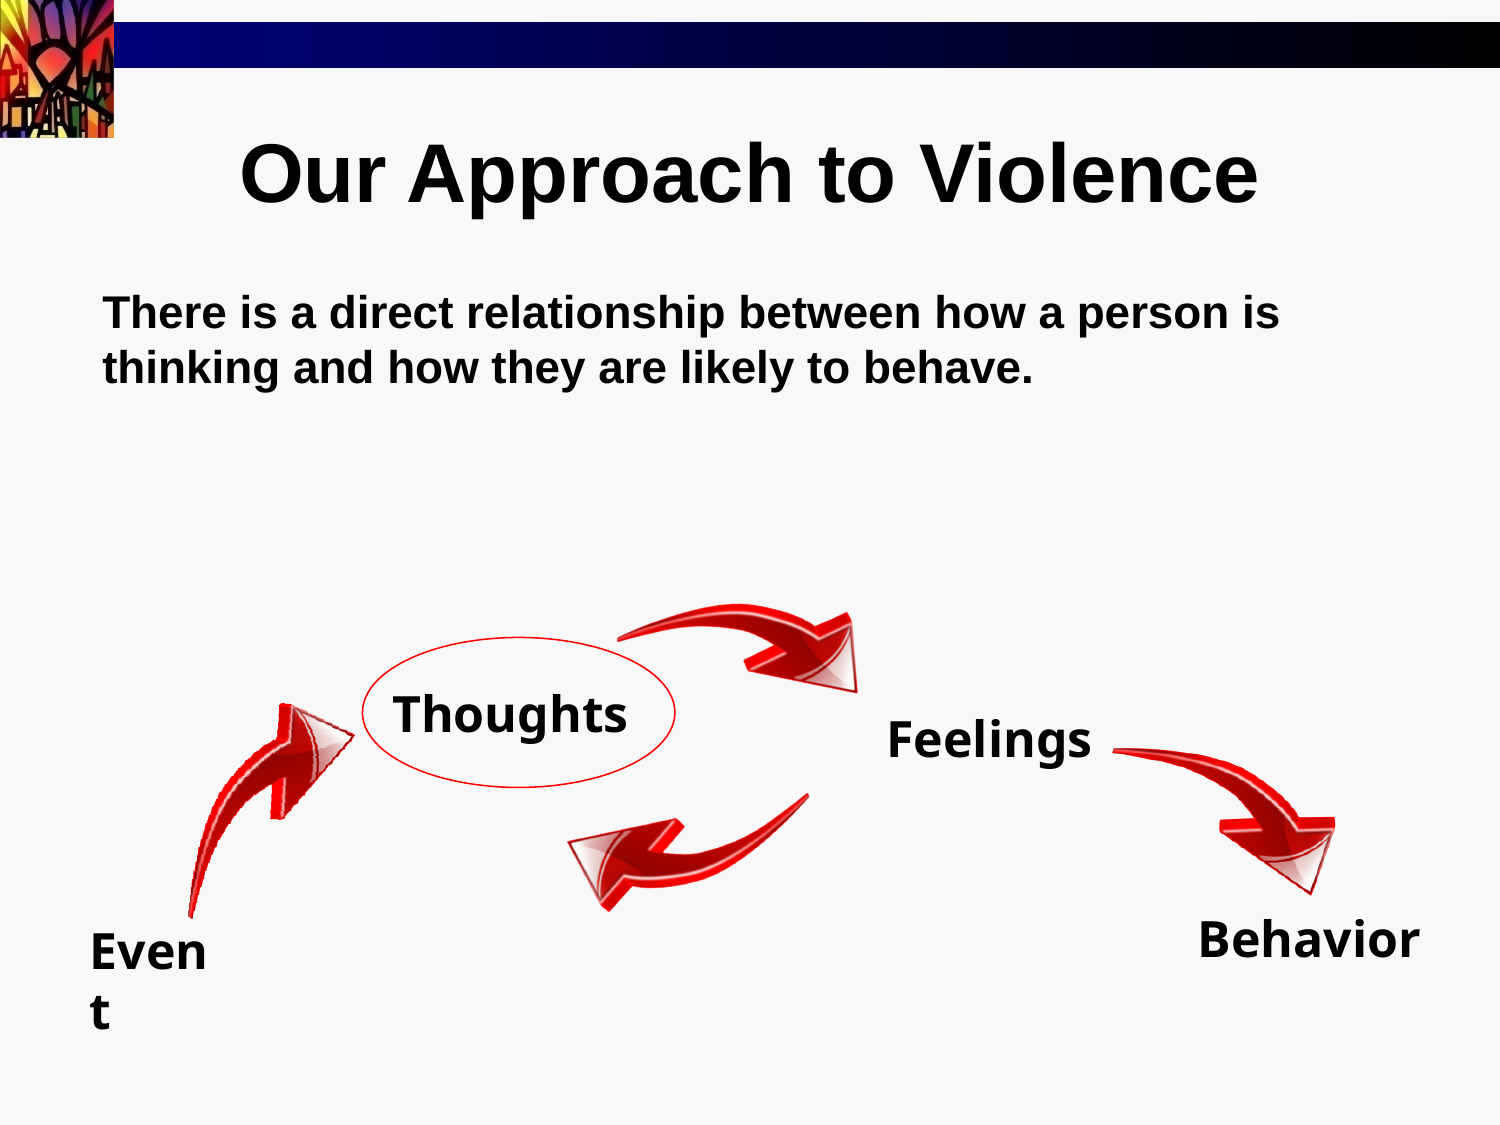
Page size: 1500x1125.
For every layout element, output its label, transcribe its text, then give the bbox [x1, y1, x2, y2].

picture [1099, 699, 1351, 951]
title Our Approach to Violence [0, 74, 1500, 263]
text_box Behavior [1183, 899, 1437, 975]
picture [0, 0, 114, 74]
text_box [373, 637, 619, 788]
text_box Feelings [880, 699, 1098, 775]
picture [502, 498, 914, 1003]
text_box There is a direct relationship between how a person is thinking and how they are likely to behave. [87, 275, 1400, 478]
text_box Event [75, 912, 240, 1048]
picture [137, 674, 407, 951]
